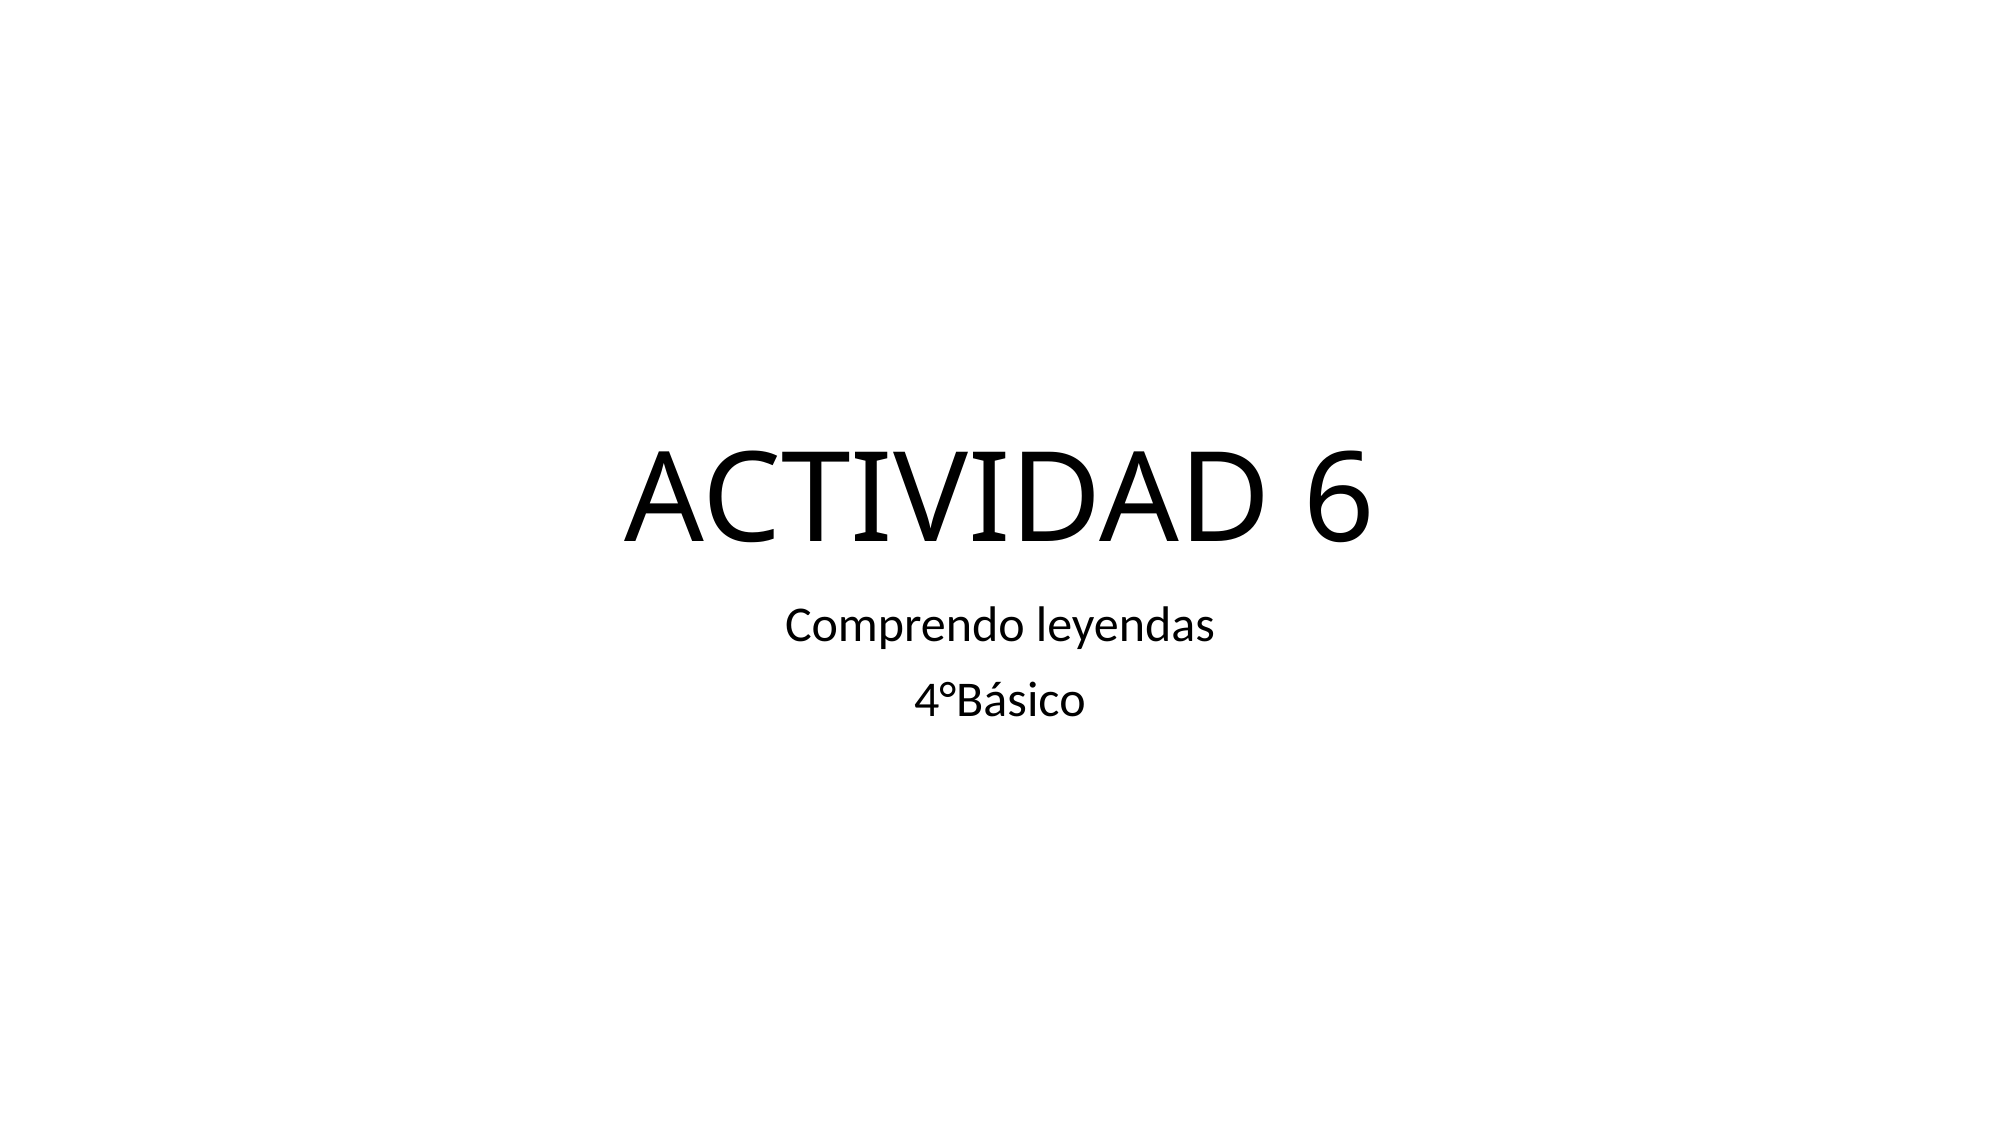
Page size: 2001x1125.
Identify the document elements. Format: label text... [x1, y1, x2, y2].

subtitle Comprendo leyendas 4°Básico [249, 590, 1750, 863]
title ACTIVIDAD 6 [249, 184, 1750, 576]
